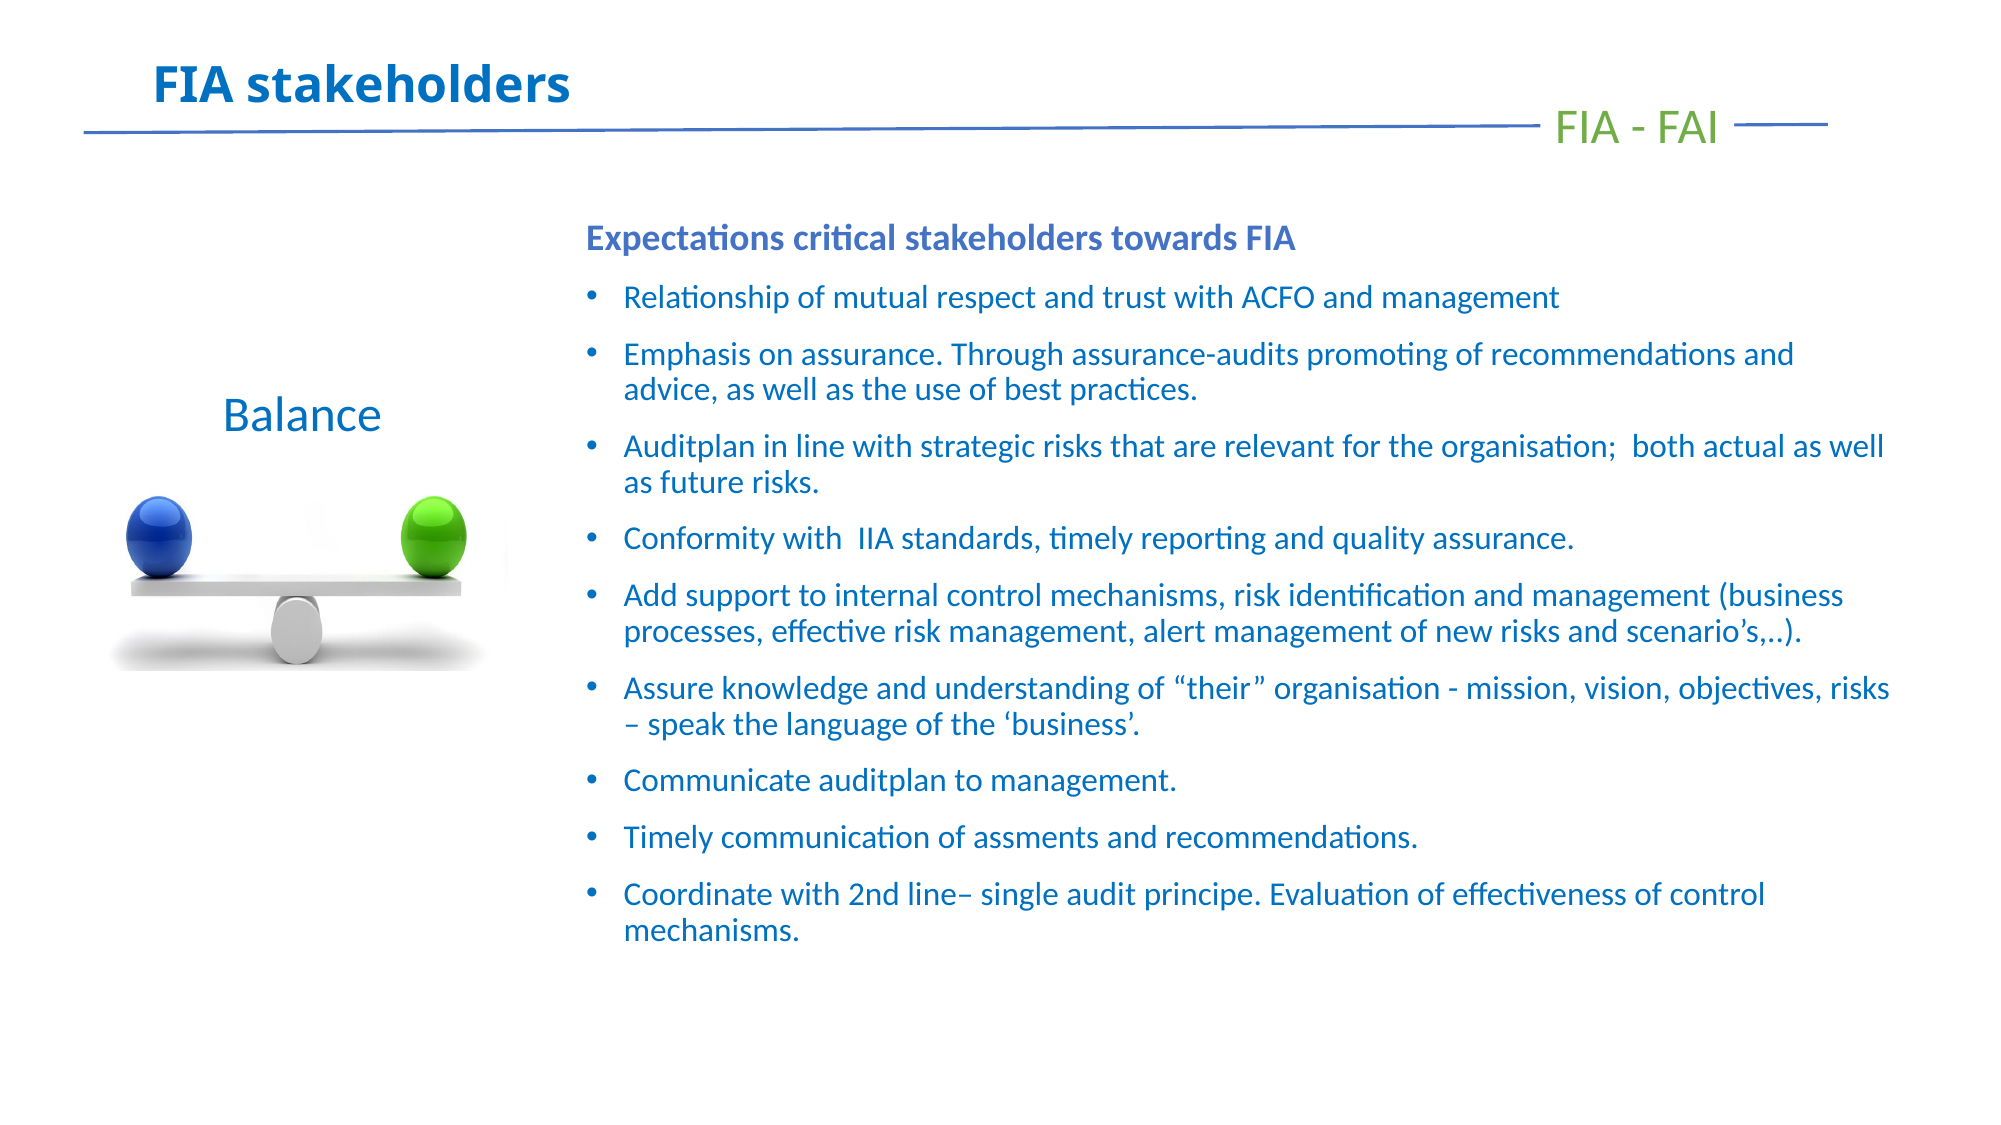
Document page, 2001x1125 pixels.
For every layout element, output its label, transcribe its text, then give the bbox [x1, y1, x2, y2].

title FIA stakeholders [137, 59, 1863, 112]
picture [91, 487, 508, 671]
list Expectations critical stakeholders towards FIA Relationship of mutual respect and trust with ACFO and management Emphasis on assurance. Through assurance-audits promoting of recommendations and advice, as well as the use of best practices. Auditplan in line with strategic risks that are relevant for the organisation; both actual as well as future risks. Conformity with IIA standards, timely reporting and quality assurance. Add support to internal control mechanisms, risk identification and management (business processes, effective risk management, alert management of new risks and scenario’s,..). Assure knowledge and understanding of “their” organisation - mission, vision, objectives, risks – speak the language of the ‘business’. Communicate auditplan to management. Timely communication of assments and recommendations. Coordinate with 2nd line– single audit principe. Evaluation of effectiveness of control mechanisms. [571, 210, 1912, 1014]
text_box Balance [108, 374, 497, 450]
